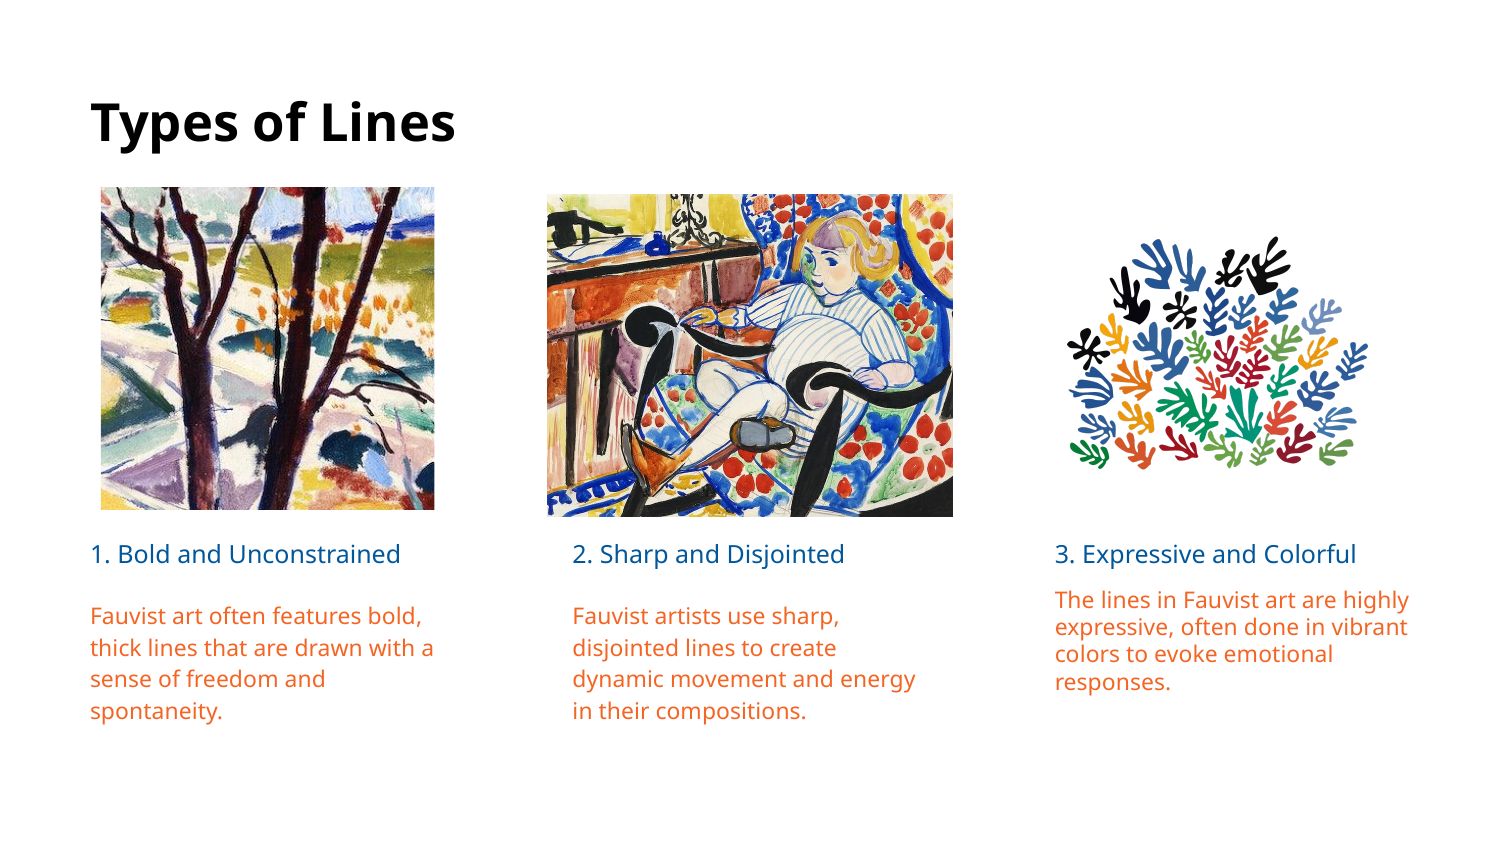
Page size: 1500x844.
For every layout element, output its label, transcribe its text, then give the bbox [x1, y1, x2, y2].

title Types of Lines [75, 72, 1425, 167]
picture [1054, 180, 1368, 503]
subtitle 1. Bold and Unconstrained [75, 516, 461, 591]
list 3. Expressive and Colorful [1039, 516, 1425, 591]
list Fauvist art often features bold, thick lines that are drawn with a sense of freedom and spontaneity. [75, 591, 461, 802]
list Fauvist artists use sharp, disjointed lines to create dynamic movement and energy in their compositions. [557, 591, 943, 802]
subtitle 2. Sharp and Disjointed [557, 524, 943, 591]
subtitle The lines in Fauvist art are highly expressive, often done in vibrant colors to evoke emotional responses. [1039, 591, 1425, 710]
picture [546, 194, 953, 517]
picture [100, 187, 435, 510]
